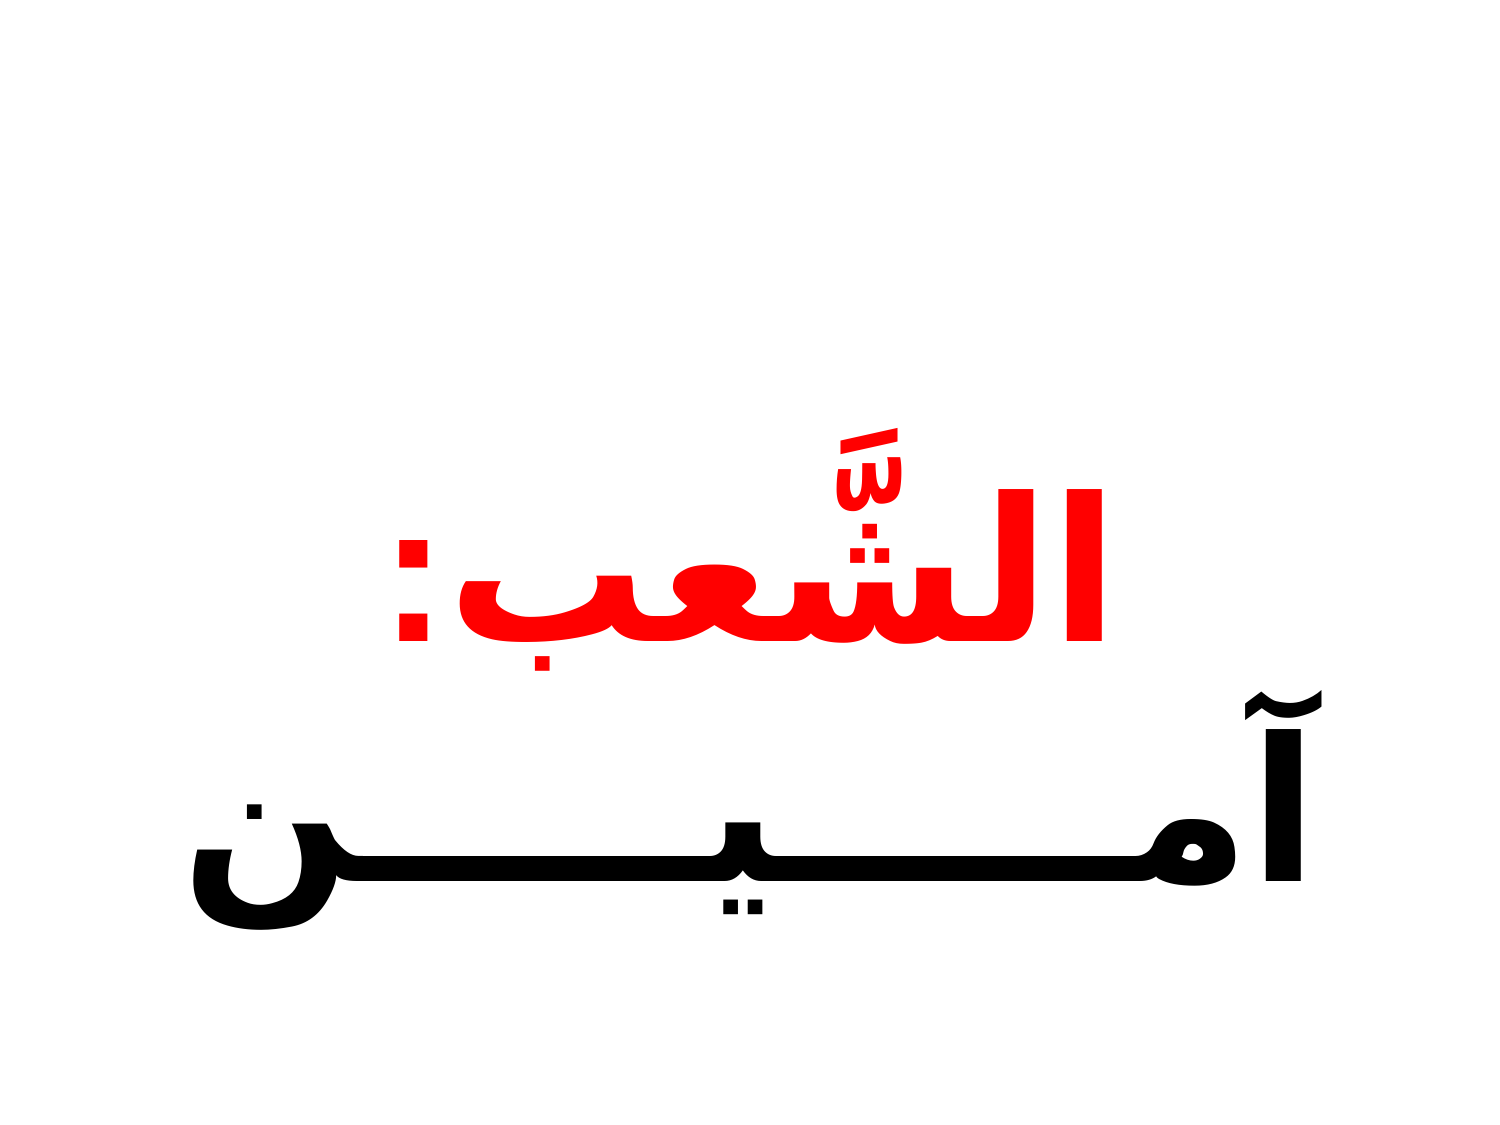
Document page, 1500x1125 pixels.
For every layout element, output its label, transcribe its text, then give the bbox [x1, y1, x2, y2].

text_box الشَّعب: آمـــــيـــــن [0, 433, 1500, 929]
